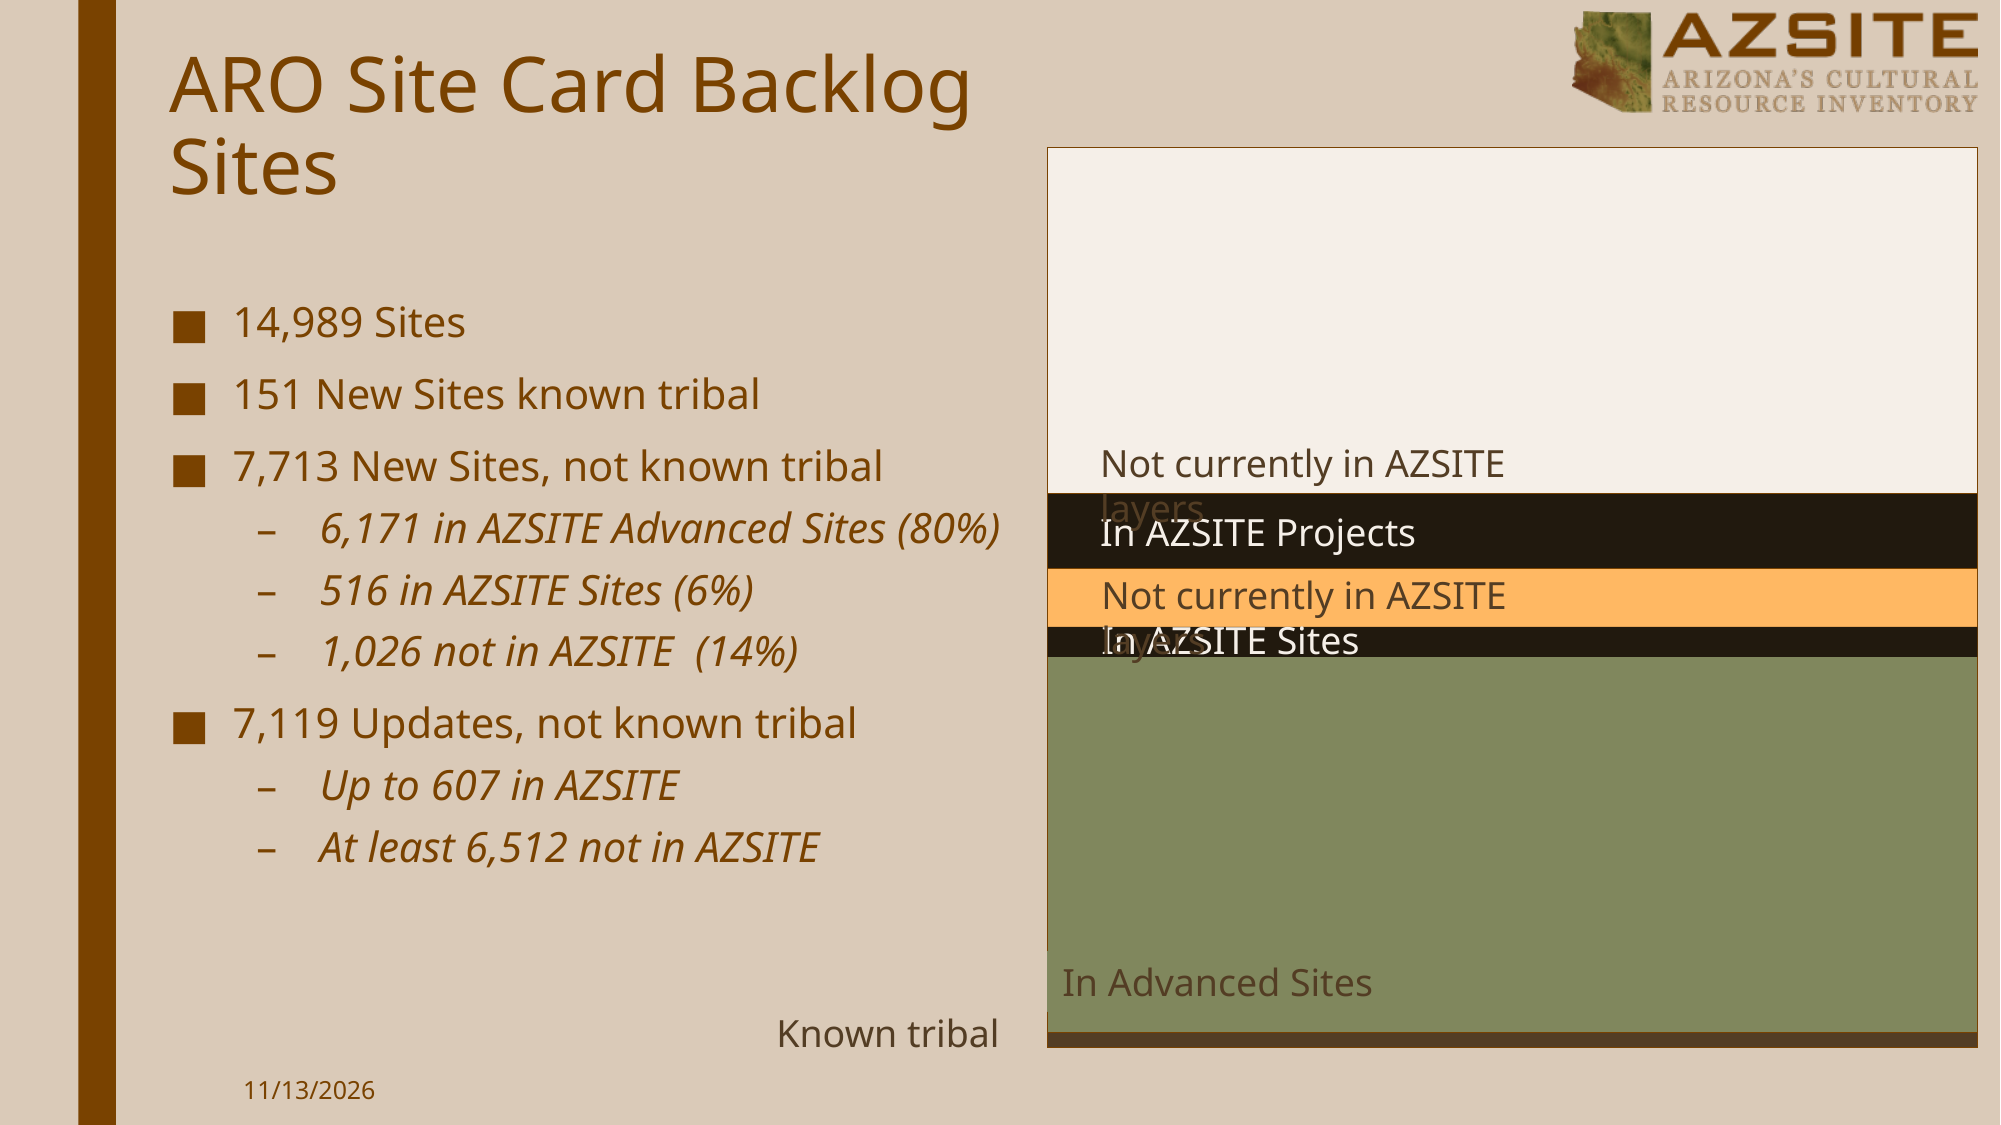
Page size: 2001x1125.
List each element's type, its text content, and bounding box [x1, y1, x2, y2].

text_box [1047, 493, 1978, 569]
text_box Not currently in AZSITE layers [1085, 432, 1622, 493]
text_box [1623, 570, 1980, 1035]
text_box [1045, 570, 1086, 1002]
picture [1572, 11, 1978, 113]
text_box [1047, 609, 1978, 671]
text_box Not currently in AZSITE layers [1086, 570, 1623, 609]
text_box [1047, 671, 1978, 1033]
list 14,989 Sites 151 New Sites known tribal 7,713 New Sites, not known tribal 6,171 in AZSITE Advanced Sites (80%) 516 in AZSITE Sites (6%) 1,026 not in AZSITE (14%) 7,119 Updates, not known tribal Up to 607 in AZSITE At least 6,512 not in AZSITE [154, 292, 1045, 1048]
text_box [761, 1002, 1978, 1063]
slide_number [228, 1058, 426, 1125]
text_box [1045, 145, 1980, 570]
title ARO Site Card Backlog Sites [154, 38, 1147, 219]
